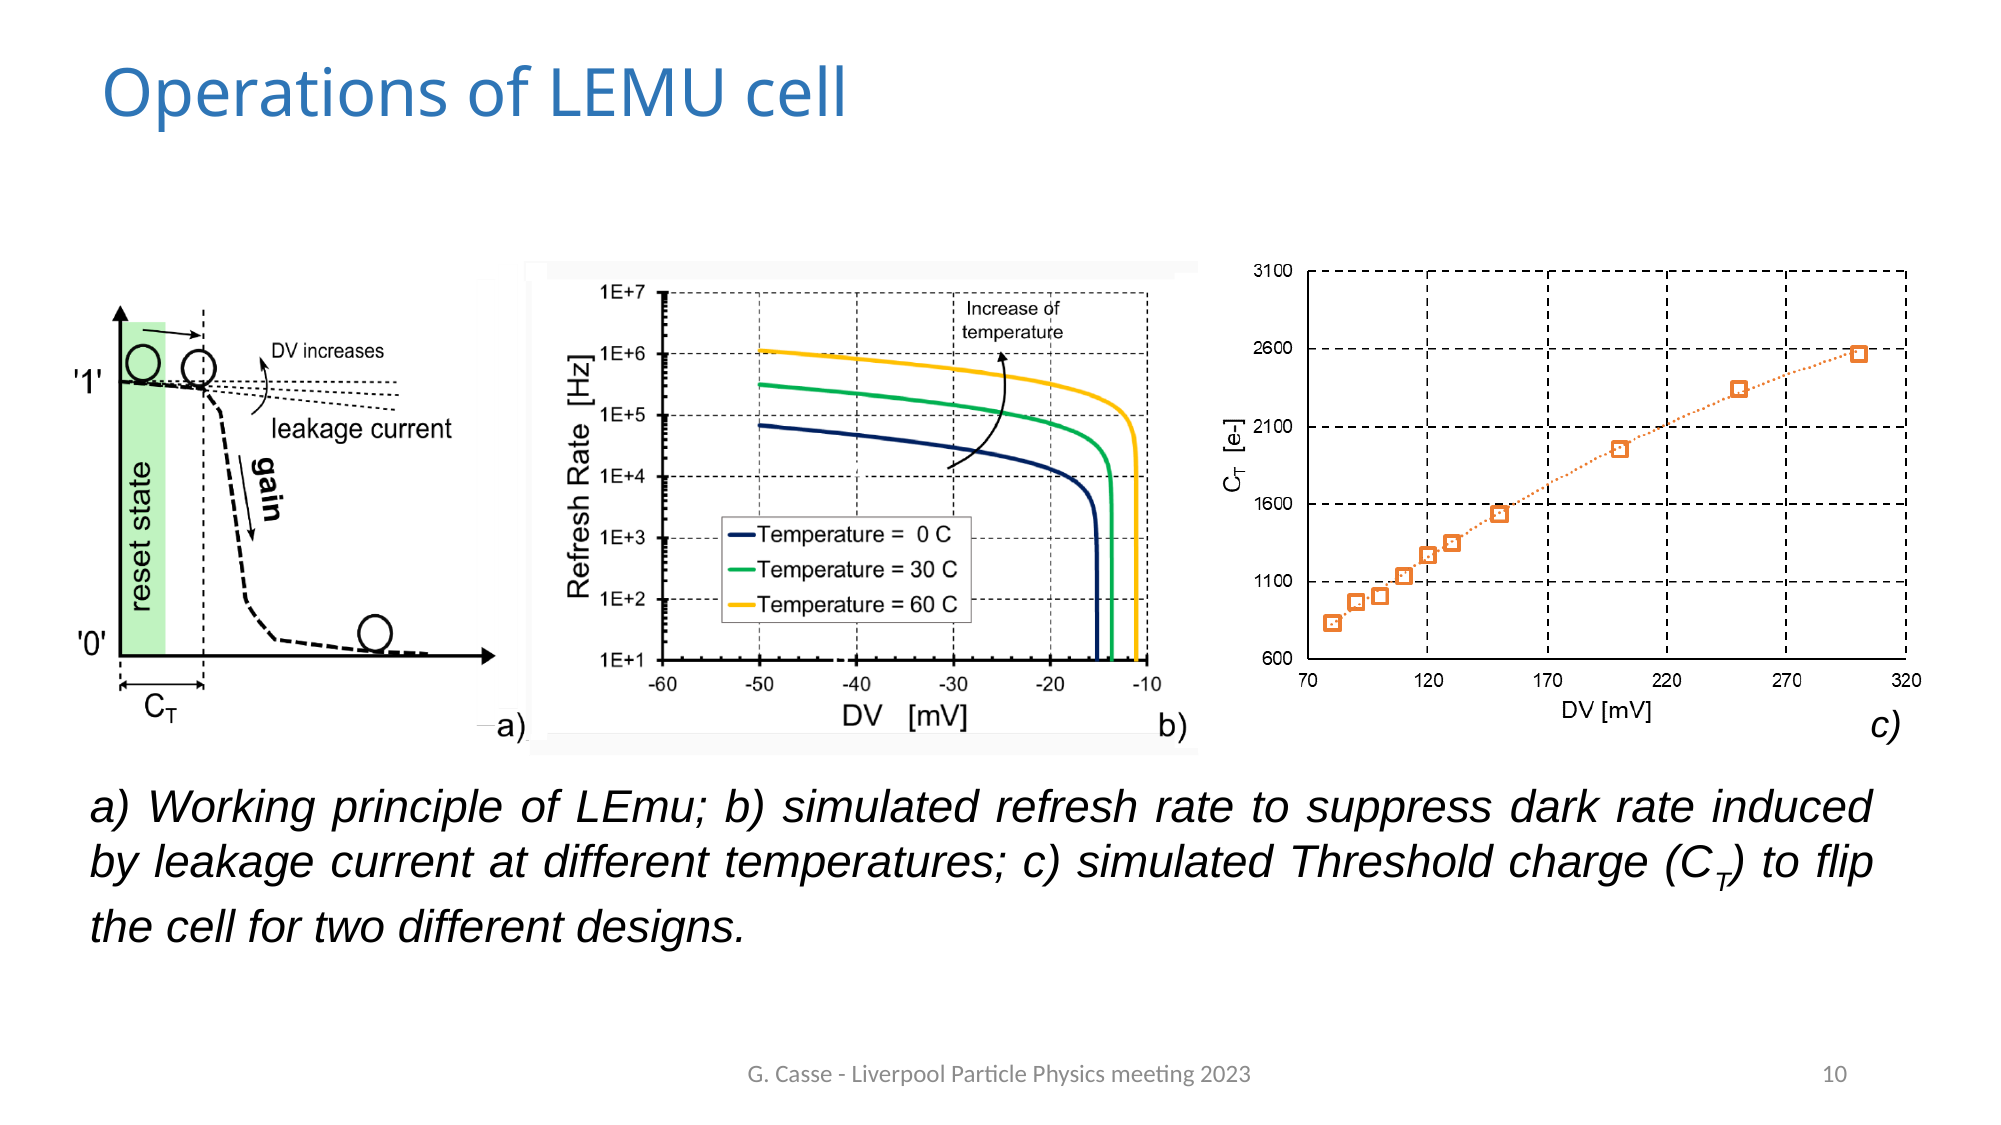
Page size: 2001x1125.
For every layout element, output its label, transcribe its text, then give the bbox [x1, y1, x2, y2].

slide_number 10 [1412, 1042, 1863, 1103]
footer G. Casse - Liverpool Particle Physics meeting 2023 [662, 1042, 1338, 1103]
picture [74, 243, 1988, 756]
text_box a) Working principle of LEmu; b) simulated refresh rate to suppress dark rate induced by leakage current at different temperatures; c) simulated Threshold charge (CT) to flip the cell for two different designs. [74, 769, 1890, 959]
title Operations of LEMU cell [86, 50, 965, 140]
